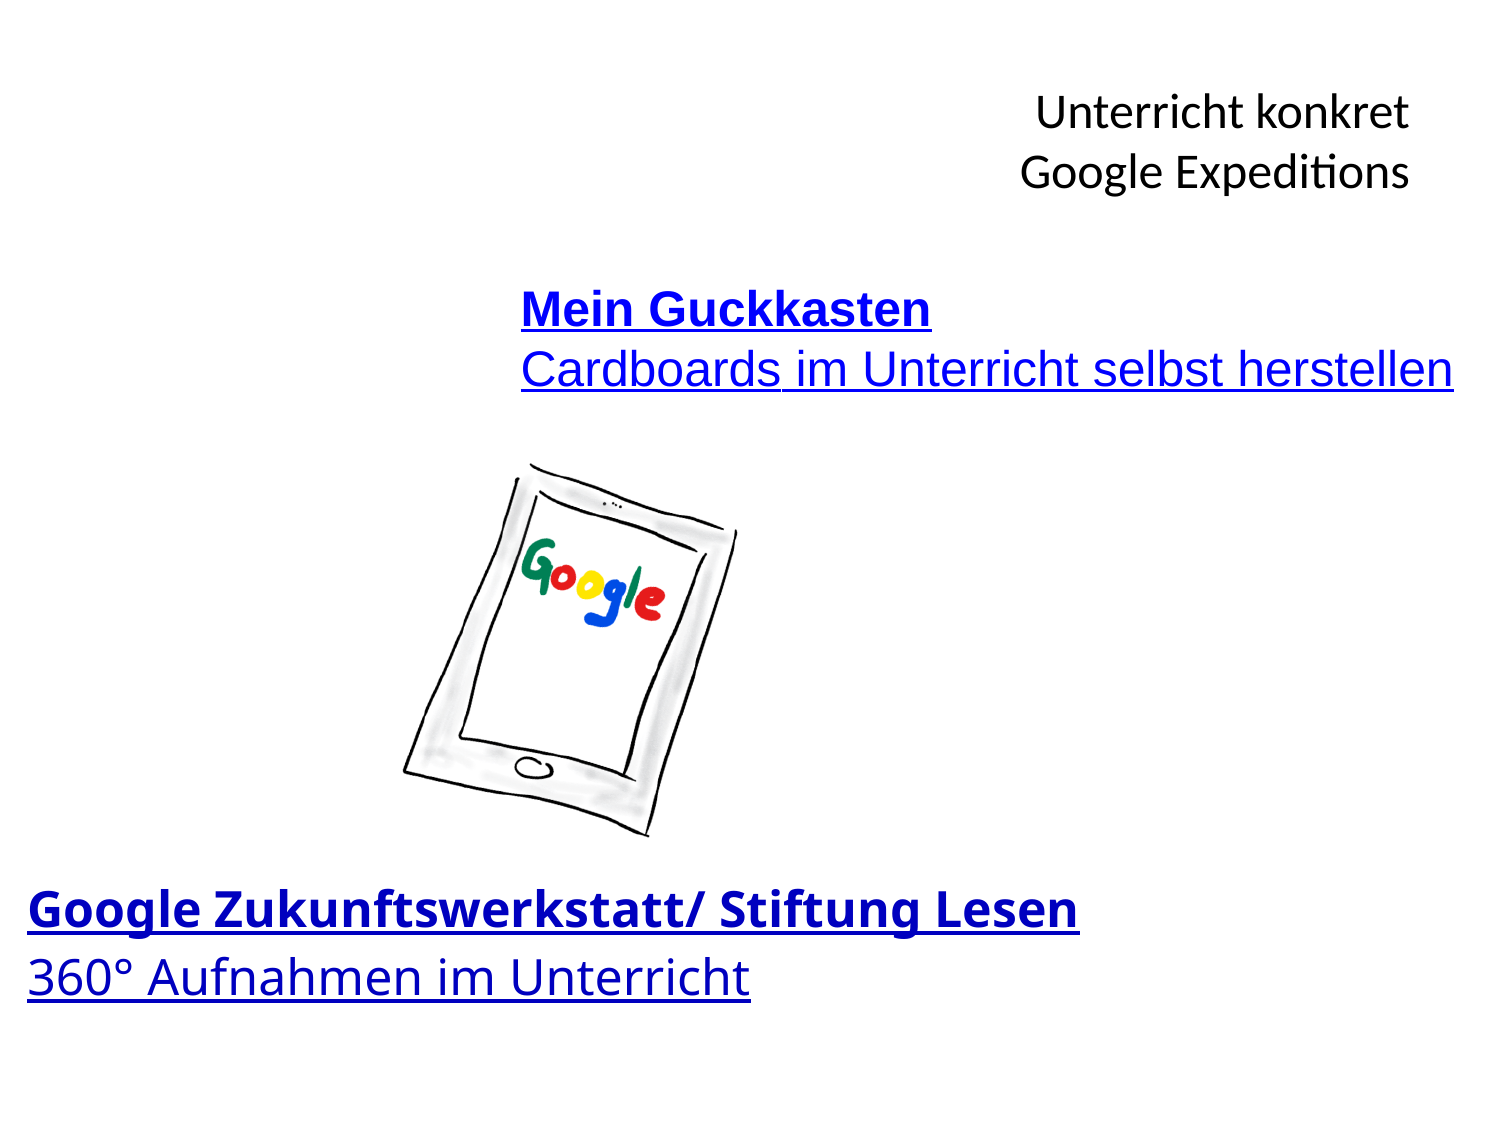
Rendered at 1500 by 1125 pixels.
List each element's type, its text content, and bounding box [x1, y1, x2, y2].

title Unterricht konkret Google Expeditions [74, 44, 1426, 233]
picture [389, 441, 754, 856]
text_box Mein Guckkasten Cardboards im Unterricht selbst herstellen [505, 268, 1470, 404]
text_box Google Zukunftswerkstatt/ Stiftung Lesen 360° Aufnahmen im Unterricht [12, 869, 1095, 1022]
